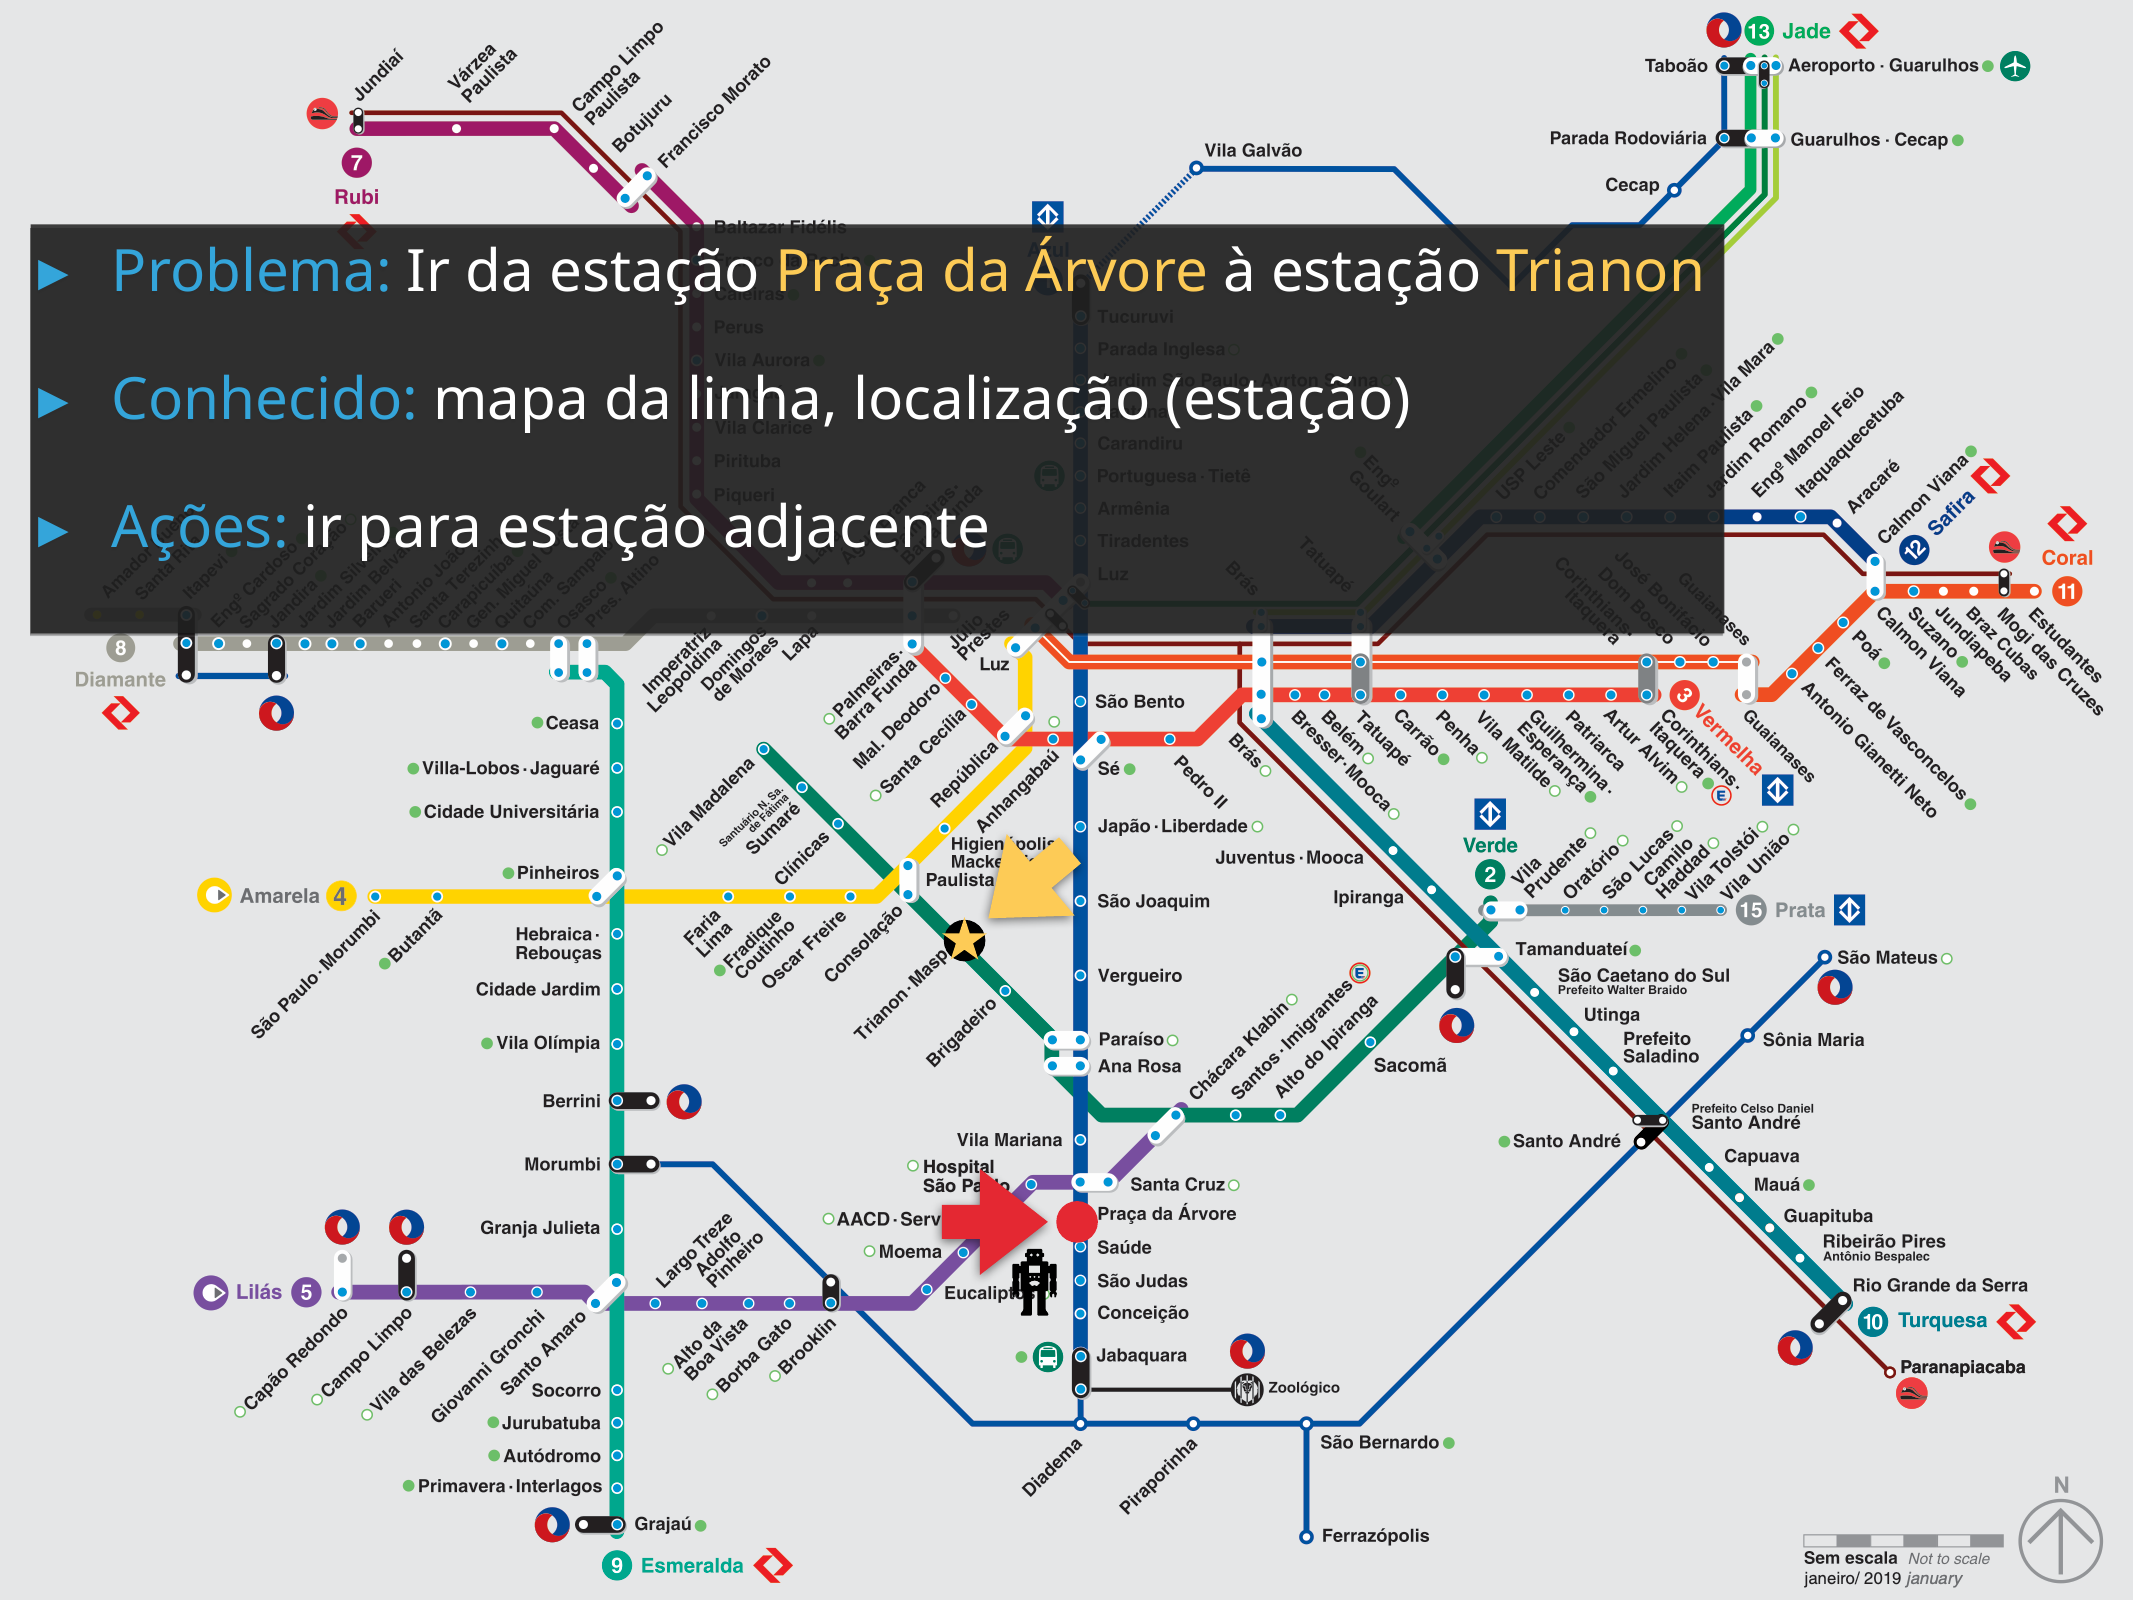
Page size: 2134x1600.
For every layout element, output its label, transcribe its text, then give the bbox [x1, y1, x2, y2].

picture [63, 0, 2116, 1600]
text_box Problema: Ir da estação Praça da Árvore à estação Trianon Conhecido: mapa da linha, localização (estação) Ações: ir para estação adjacente [30, 224, 58, 634]
